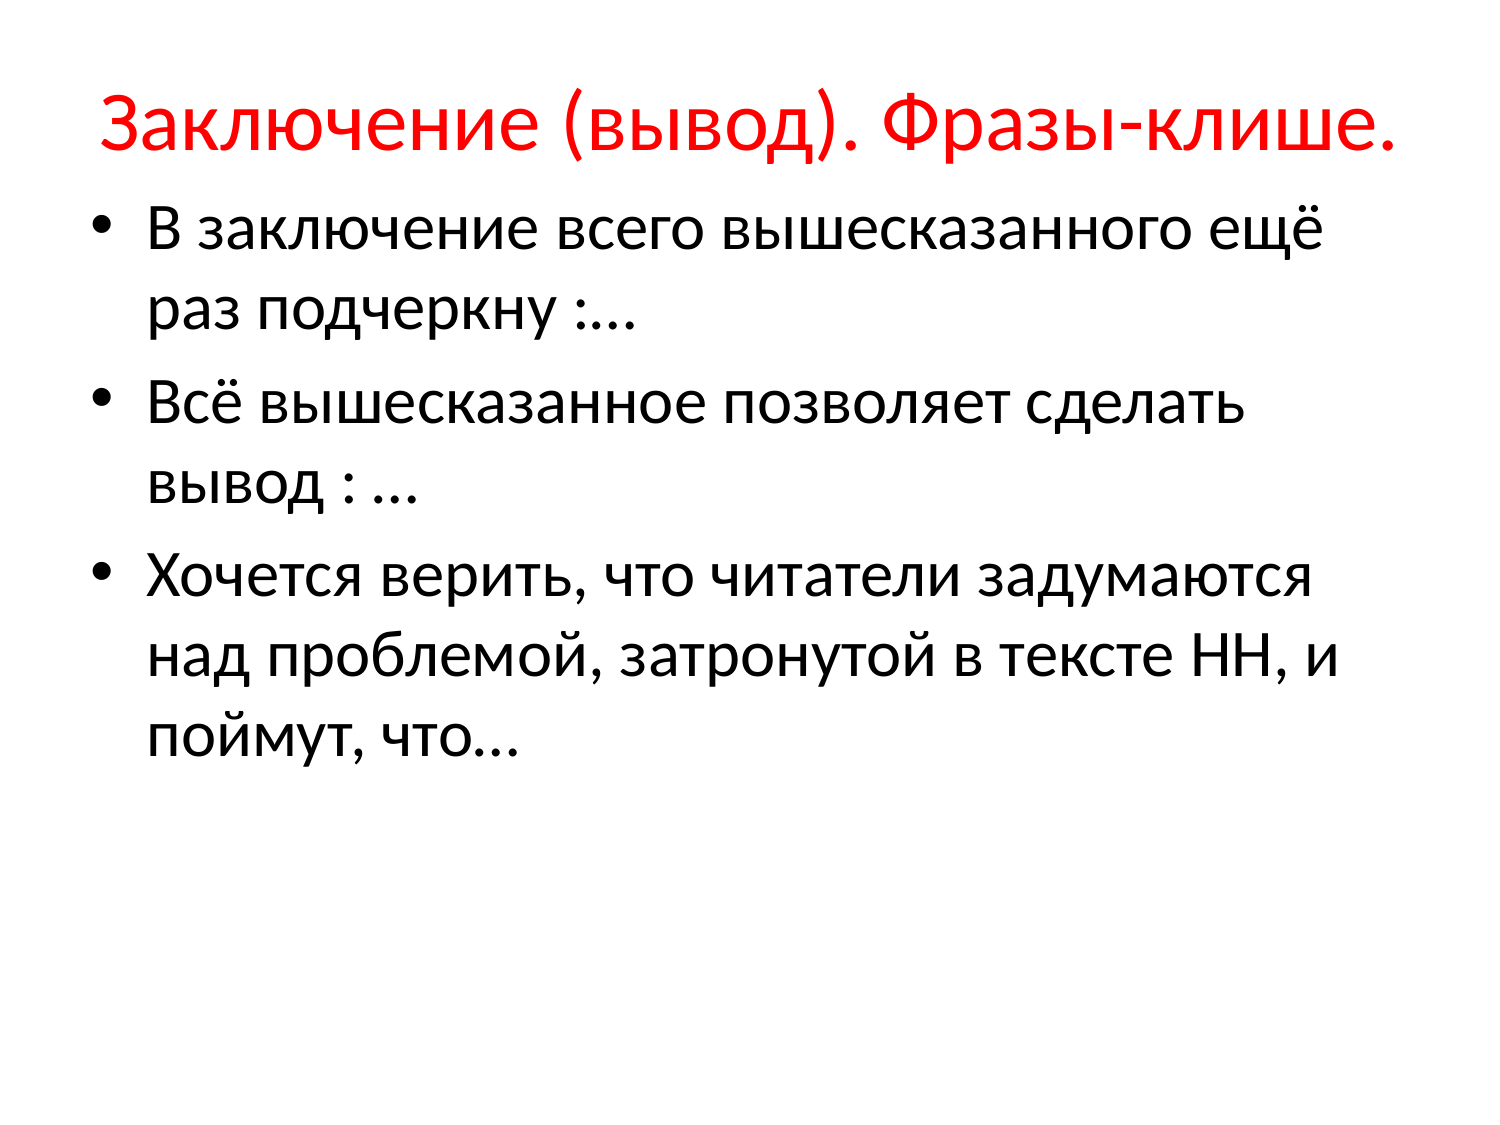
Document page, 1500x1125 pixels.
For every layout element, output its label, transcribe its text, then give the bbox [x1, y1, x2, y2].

list В заключение всего вышесказанного ещё раз подчеркну :… Всё вышесказанное позволяет сделать вывод : … Хочется верить, что читатели задумаются над проблемой, затронутой в тексте НН, и поймут, что… [75, 175, 1425, 1043]
title Заключение (вывод). Фразы-клише. [75, 45, 1425, 175]
